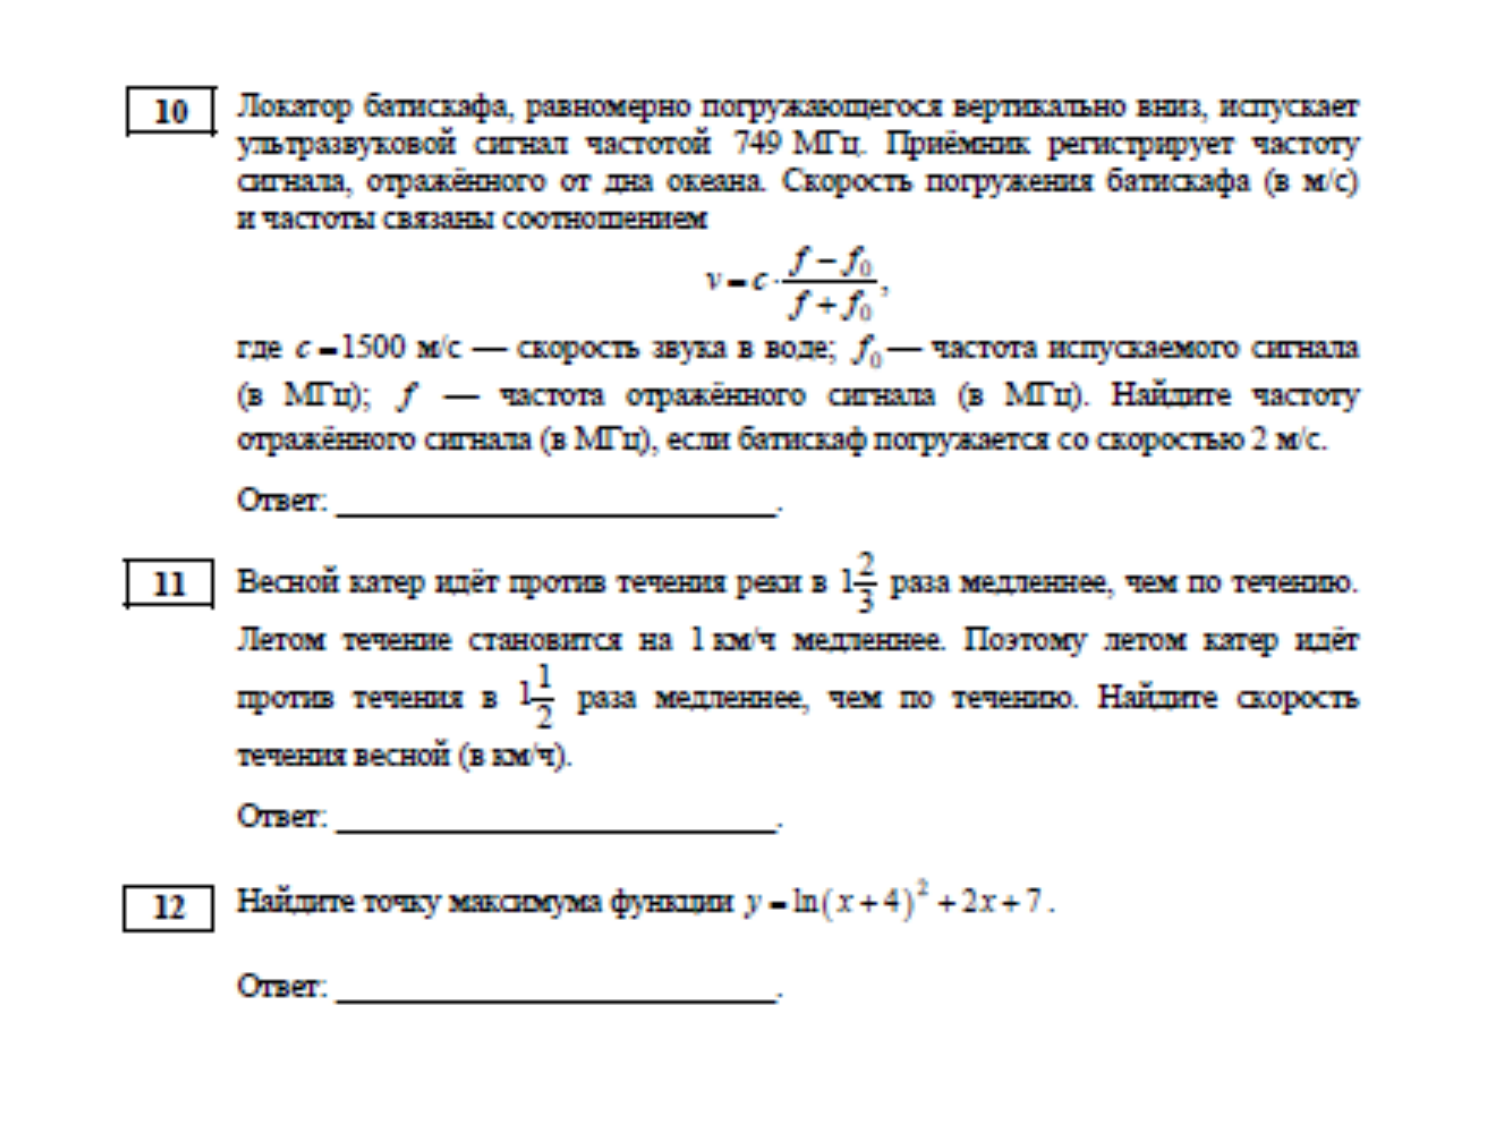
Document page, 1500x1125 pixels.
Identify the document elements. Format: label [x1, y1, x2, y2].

picture [100, 60, 1436, 1039]
